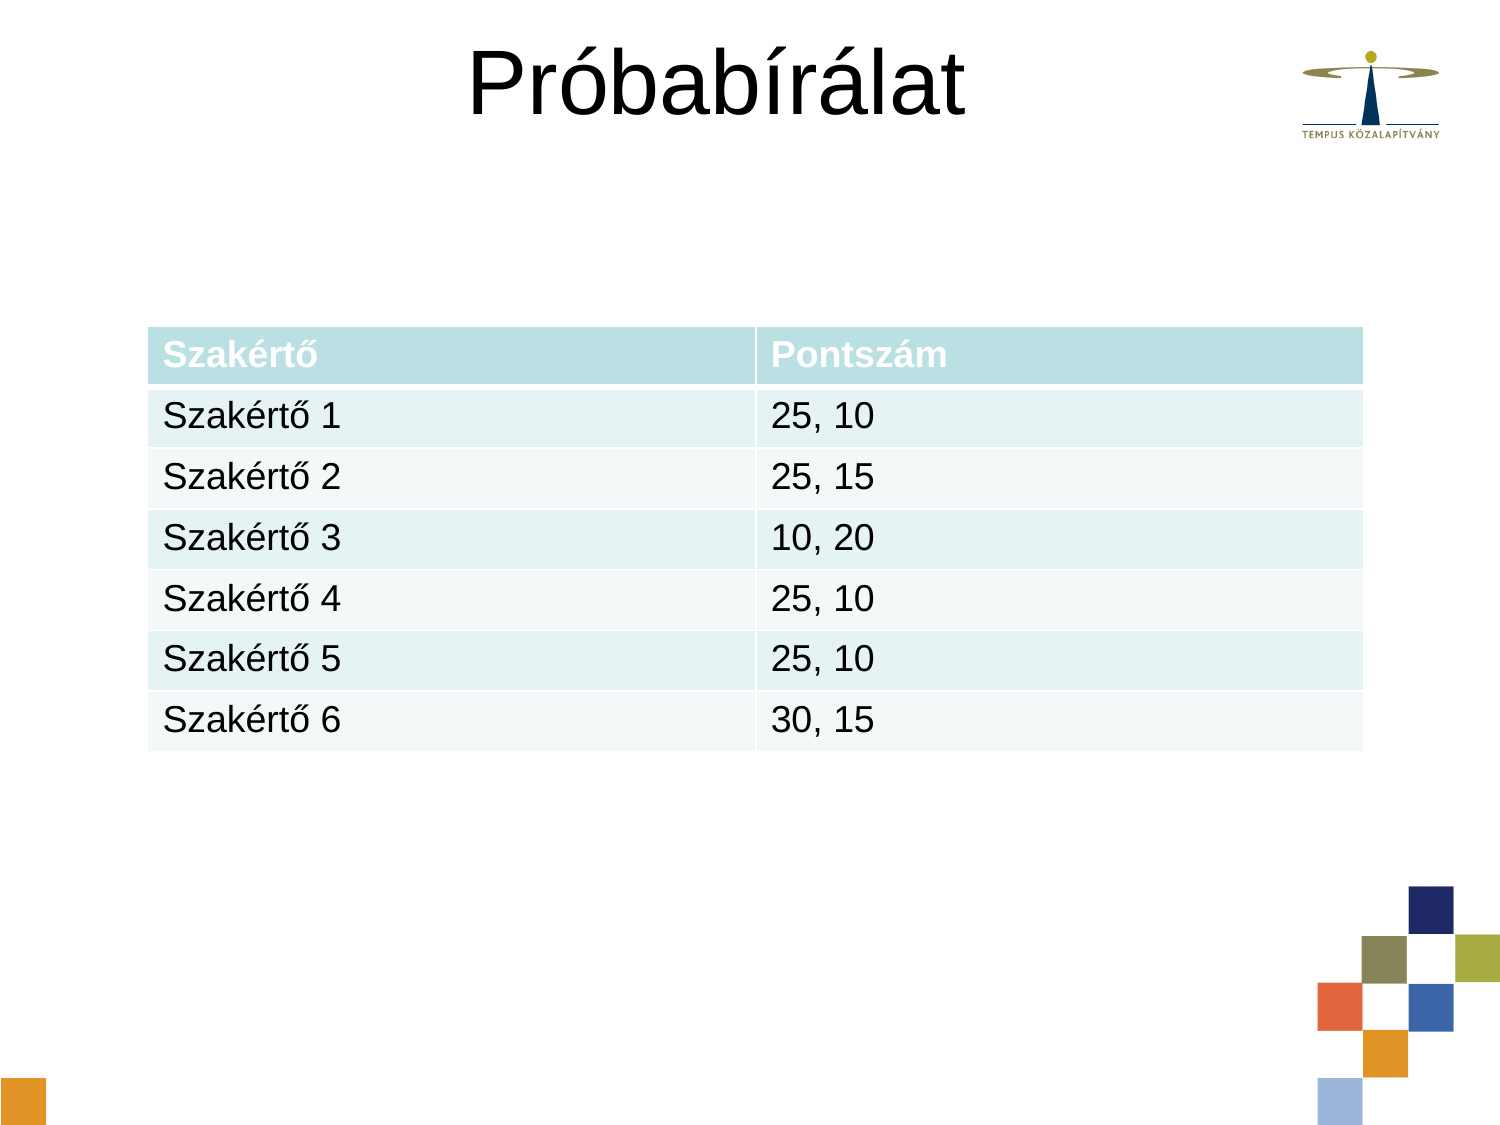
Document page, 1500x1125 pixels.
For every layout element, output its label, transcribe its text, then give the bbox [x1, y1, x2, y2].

table_cell 25, 10 [757, 390, 1363, 447]
table_cell 25, 10 [757, 631, 1363, 690]
table_cell Szakértő 1 [148, 390, 755, 447]
table_cell Szakértő 3 [148, 510, 755, 569]
table_header Pontszám [757, 327, 1363, 384]
table_cell Szakértő 2 [148, 449, 755, 508]
table_cell Szakértő 5 [148, 631, 755, 690]
picture [0, 0, 1500, 1125]
table_cell Szakértő 4 [148, 570, 755, 630]
table_cell 10, 20 [757, 510, 1363, 569]
table_header Szakértő [148, 327, 755, 384]
table_cell 25, 15 [757, 449, 1363, 508]
table_cell 30, 15 [757, 692, 1363, 751]
table_cell Szakértő 6 [148, 692, 755, 751]
table_cell 25, 10 [757, 570, 1363, 630]
title Próbabírálat [29, 30, 1404, 126]
